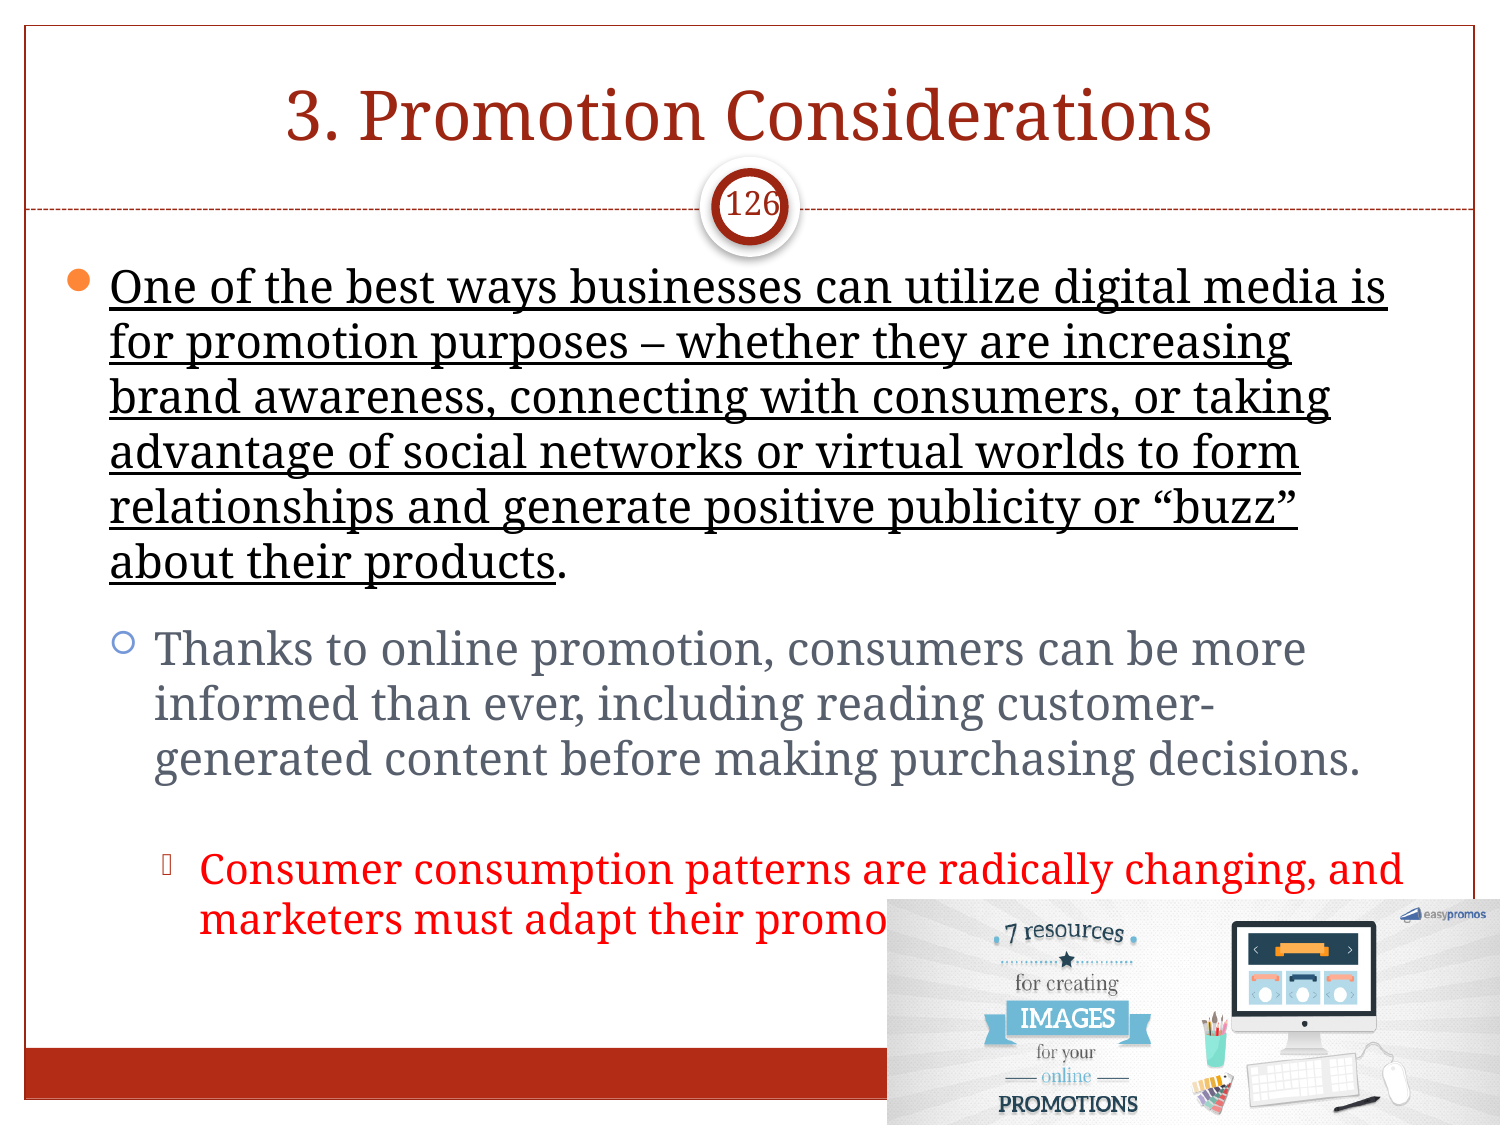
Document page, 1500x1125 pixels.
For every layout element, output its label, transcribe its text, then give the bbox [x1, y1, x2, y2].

slide_number 126 [715, 168, 791, 241]
title 3. Promotion Considerations [49, 37, 1450, 162]
picture [887, 899, 1500, 1125]
list One of the best ways businesses can utilize digital media is for promotion purposes – whether they are increasing brand awareness, connecting with consumers, or taking advantage of social networks or virtual worlds to form relationships and generate positive publicity or “buzz” about their products. Thanks to online promotion, consumers can be more informed than ever, including reading customer-generated content before making purchasing decisions. Consumer consumption patterns are radically changing, and marketers must adapt their promotional efforts to meet them. [49, 250, 1445, 1001]
